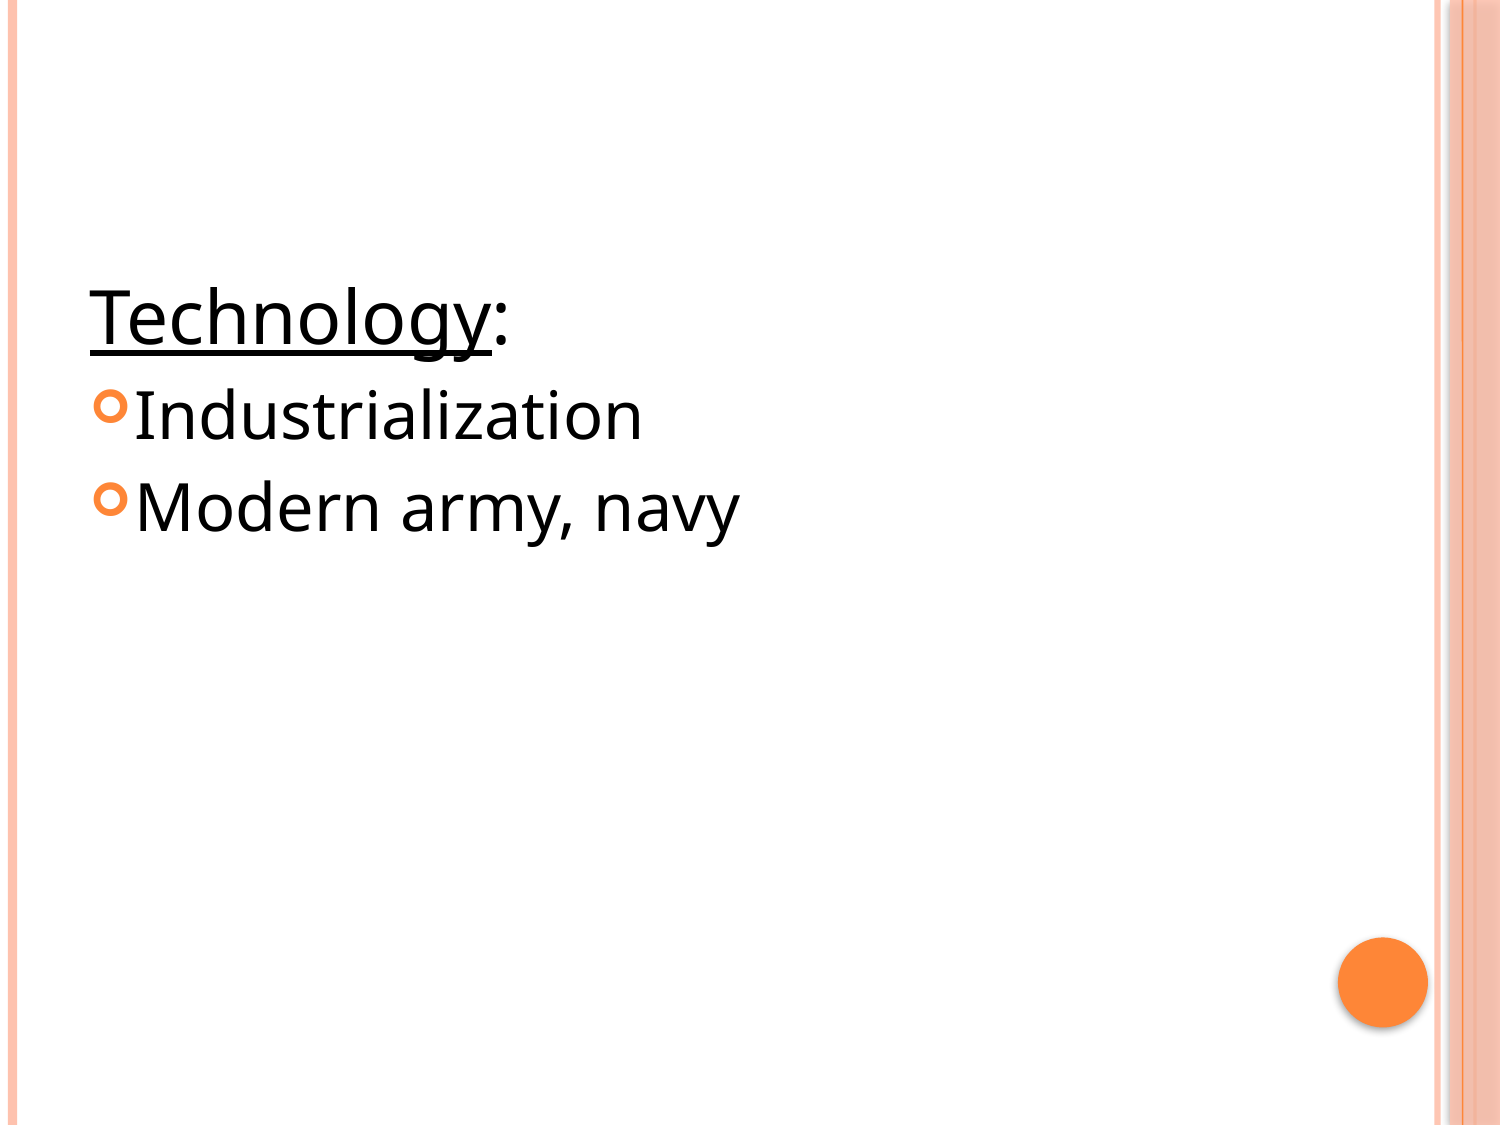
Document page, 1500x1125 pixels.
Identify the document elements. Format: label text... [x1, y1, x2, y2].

list Technology: Industrialization Modern army, navy [75, 262, 1300, 1062]
